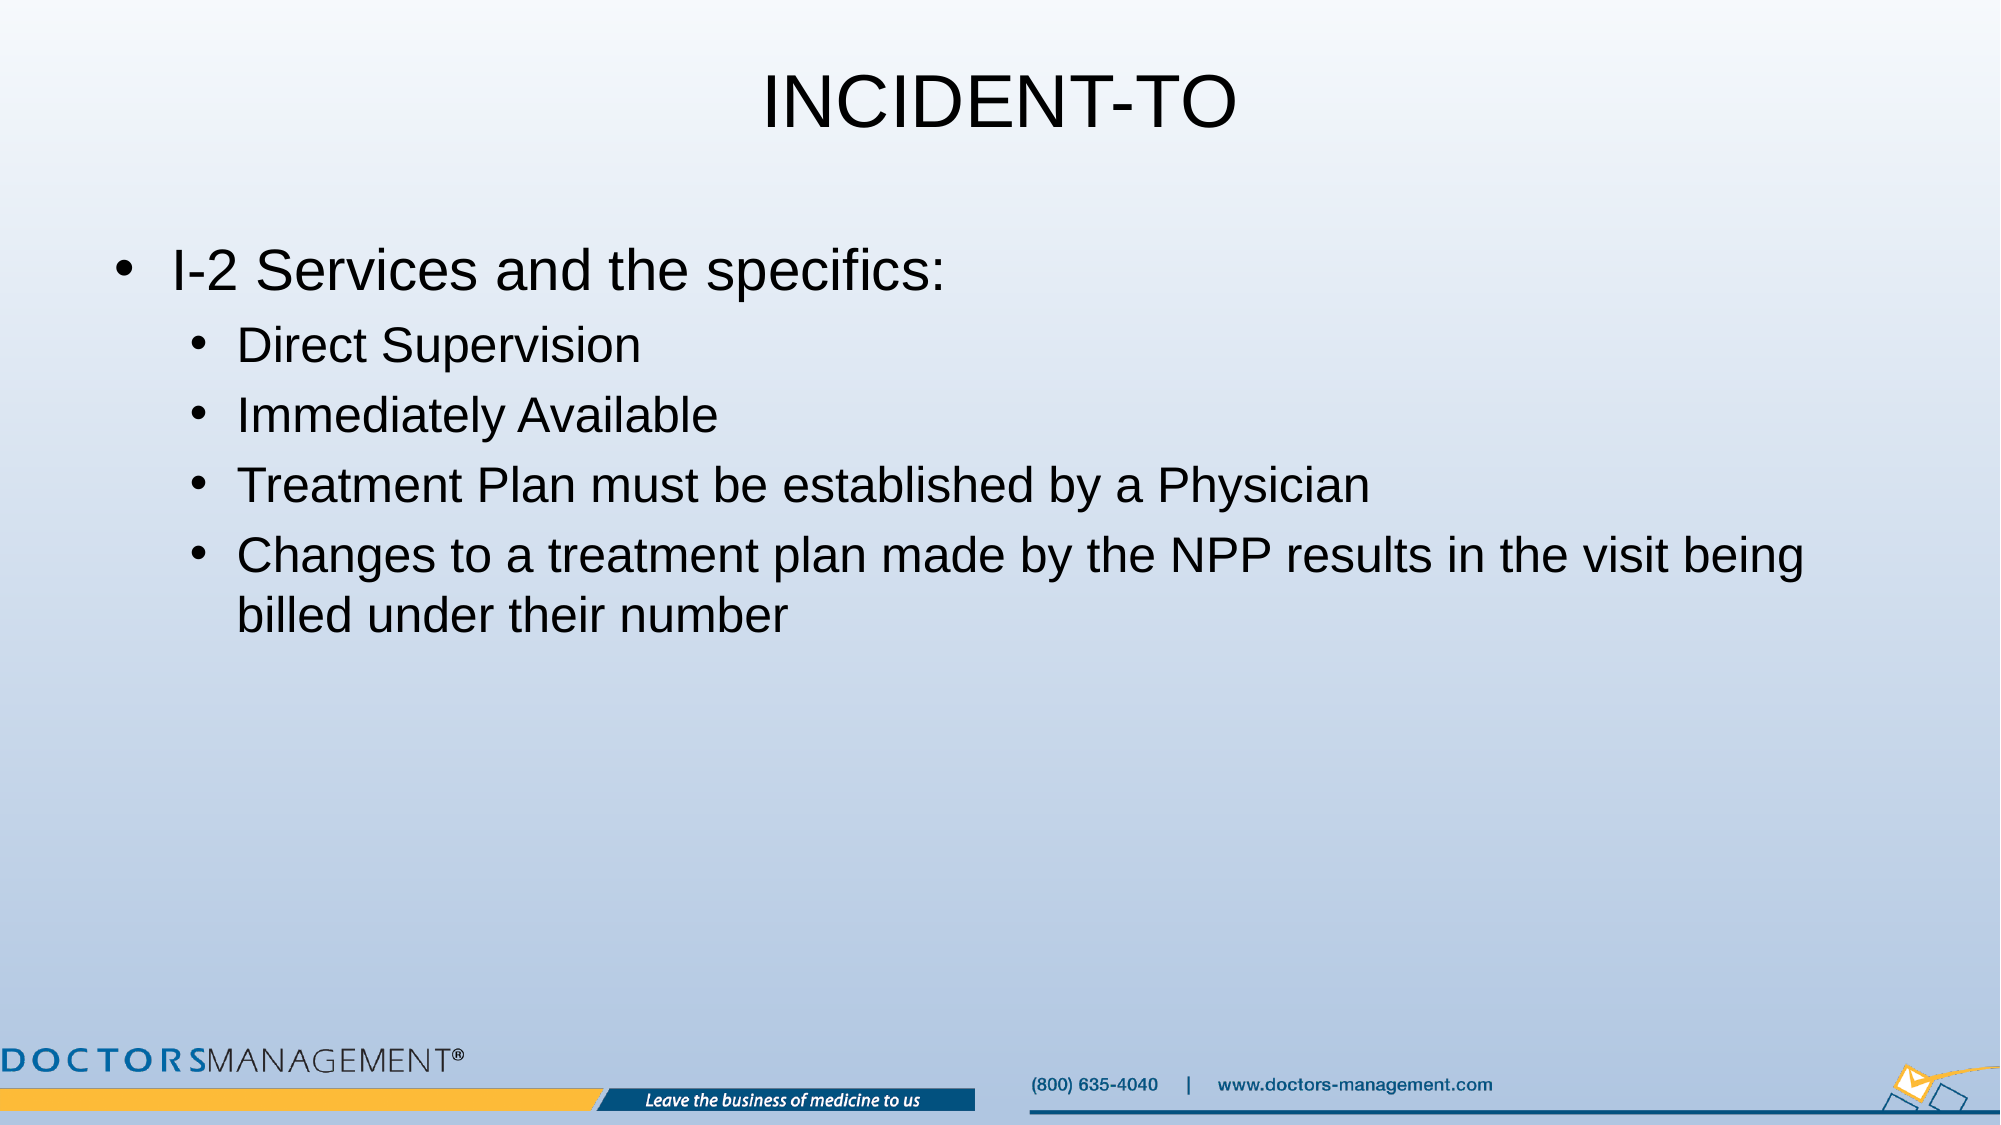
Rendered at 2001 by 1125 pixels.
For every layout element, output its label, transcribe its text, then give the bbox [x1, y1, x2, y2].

title Incident-to [0, 45, 2000, 175]
picture [0, 1048, 975, 1111]
picture [1025, 1062, 2000, 1125]
list I-2 Services and the specifics: Direct Supervision Immediately Available Treatment Plan must be established by a Physician Changes to a treatment plan made by the NPP results in the visit being billed under their number [99, 224, 1900, 913]
